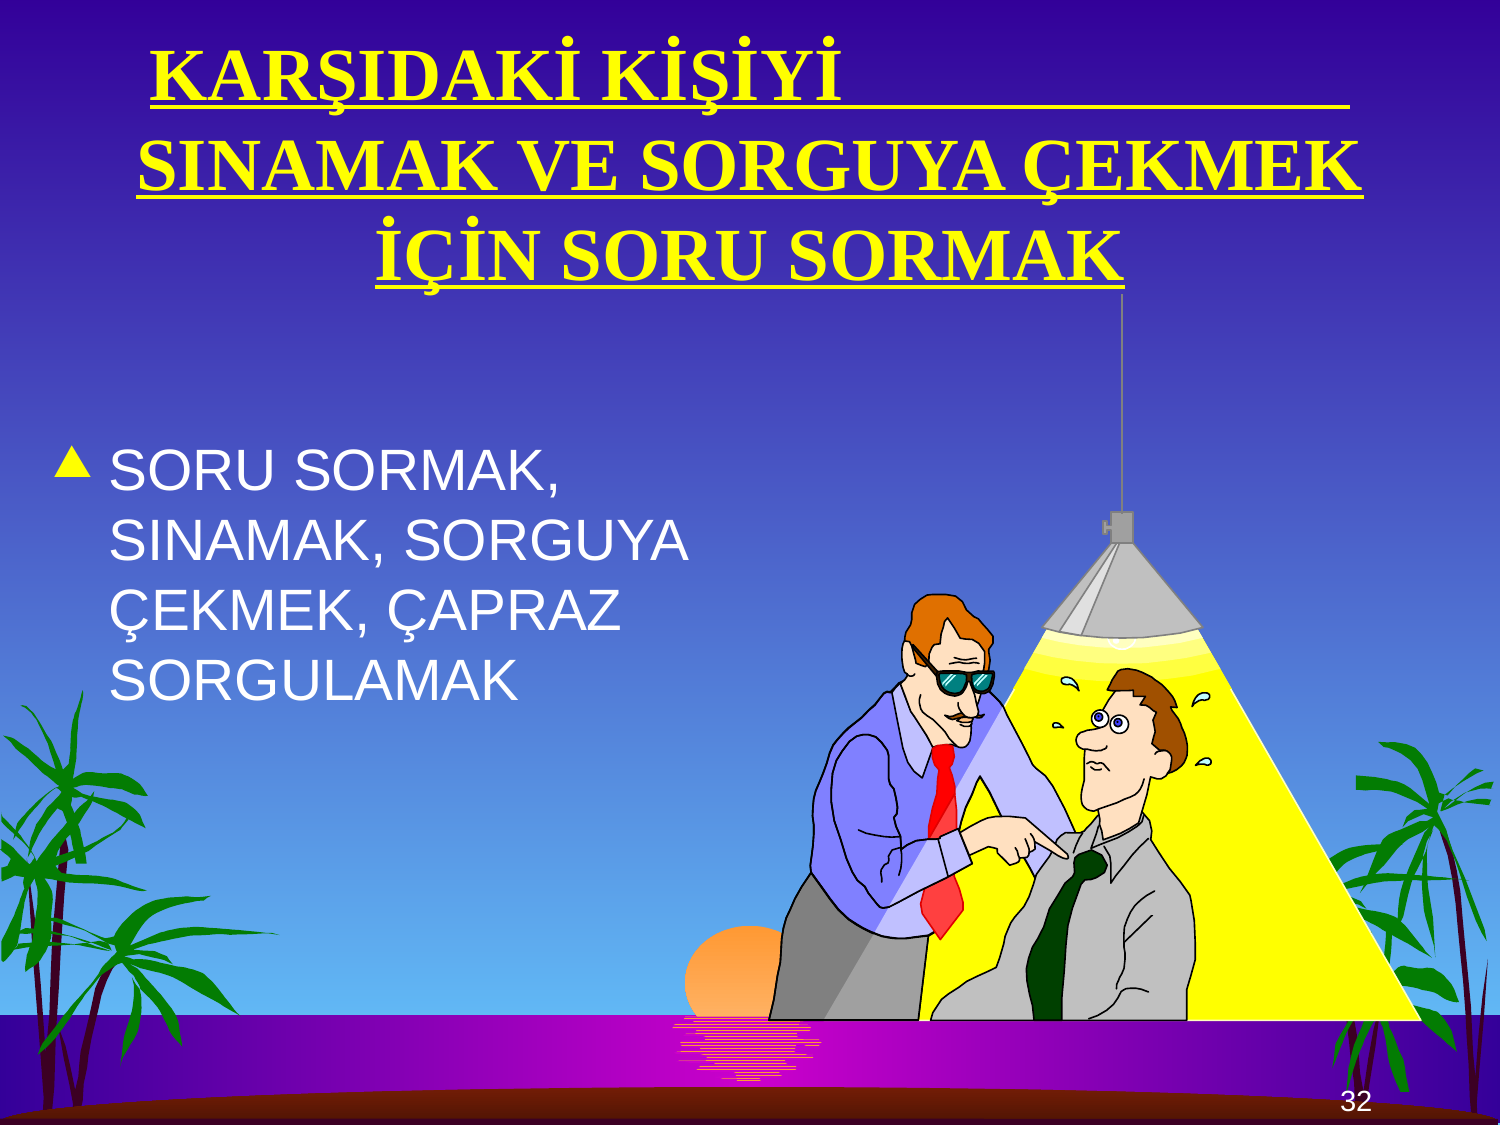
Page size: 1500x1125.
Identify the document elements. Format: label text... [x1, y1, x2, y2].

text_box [766, 293, 1426, 1026]
title KARŞIDAKİ KİŞİYİ SINAMAK VE SORGUYA ÇEKMEK İÇİN SORU SORMAK [112, 65, 1388, 257]
slide_number 32 [1074, 1049, 1388, 1125]
list SORU SORMAK, SINAMAK, SORGUYA ÇEKMEK, ÇAPRAZ SORGULAMAK [37, 424, 738, 1076]
